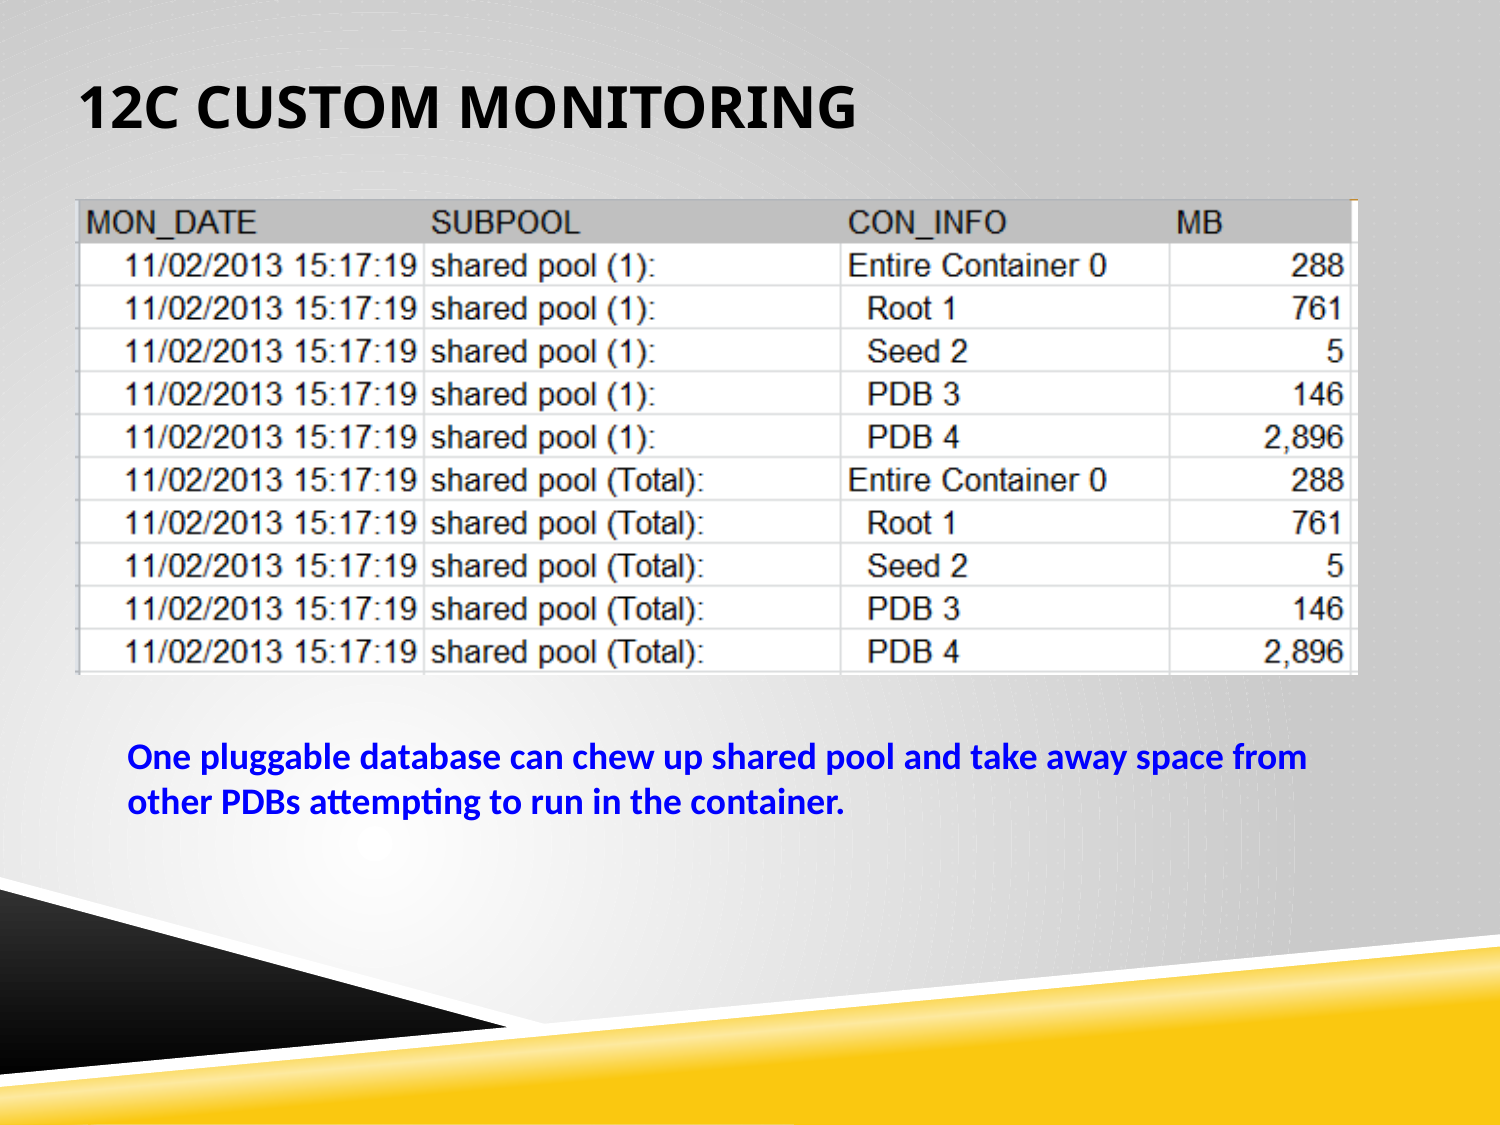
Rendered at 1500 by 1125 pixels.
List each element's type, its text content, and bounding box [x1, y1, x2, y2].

text_box One pluggable database can chew up shared pool and take away space from other PDBs attempting to run in the container. [112, 724, 1325, 830]
text_box 12c custom monitoring [62, 62, 1313, 168]
picture [74, 199, 1359, 676]
